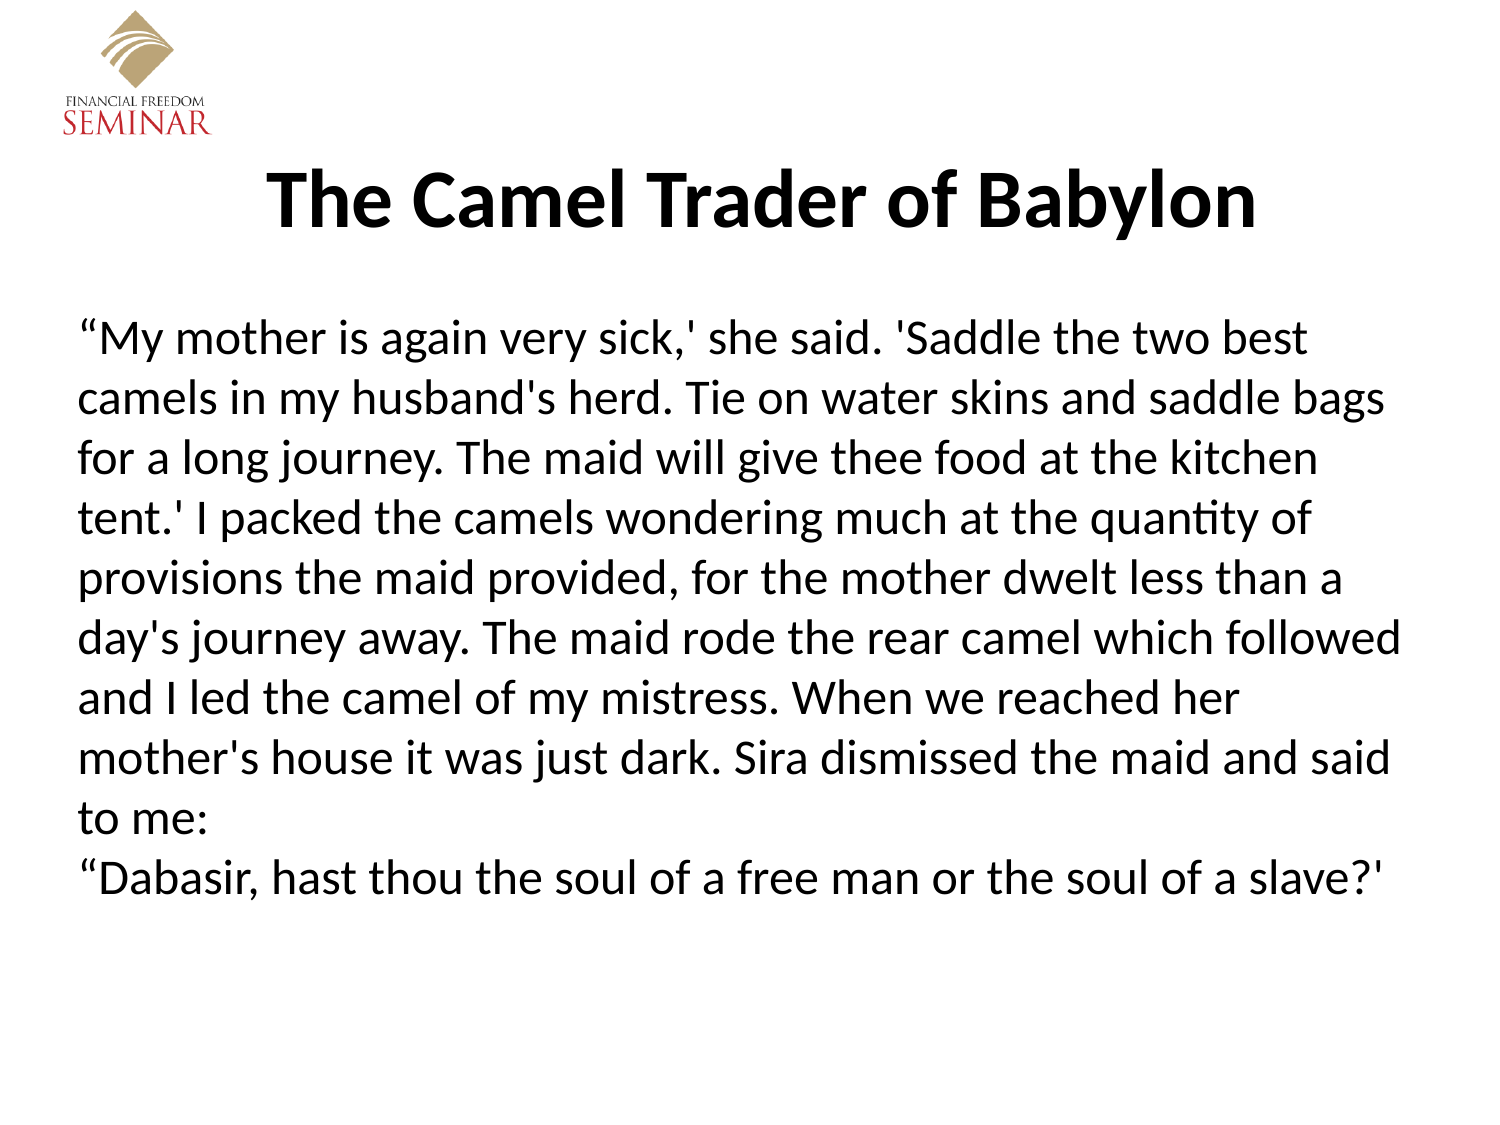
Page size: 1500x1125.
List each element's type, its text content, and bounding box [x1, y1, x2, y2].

picture [0, 0, 276, 144]
text_box “My mother is again very sick,' she said. 'Saddle the two best camels in my husband's herd. Tie on water skins and saddle bags for a long journey. The maid will give thee food at the kitchen tent.' I packed the camels wondering much at the quantity of provisions the maid provided, for the mother dwelt less than a day's journey away. The maid rode the rear camel which followed and I led the camel of my mistress. When we reached her mother's house it was just dark. Sira dismissed the maid and said to me: “Dabasir, hast thou the soul of a free man or the soul of a slave?' [62, 237, 1438, 913]
title The Camel Trader of Babylon [87, 99, 1438, 237]
